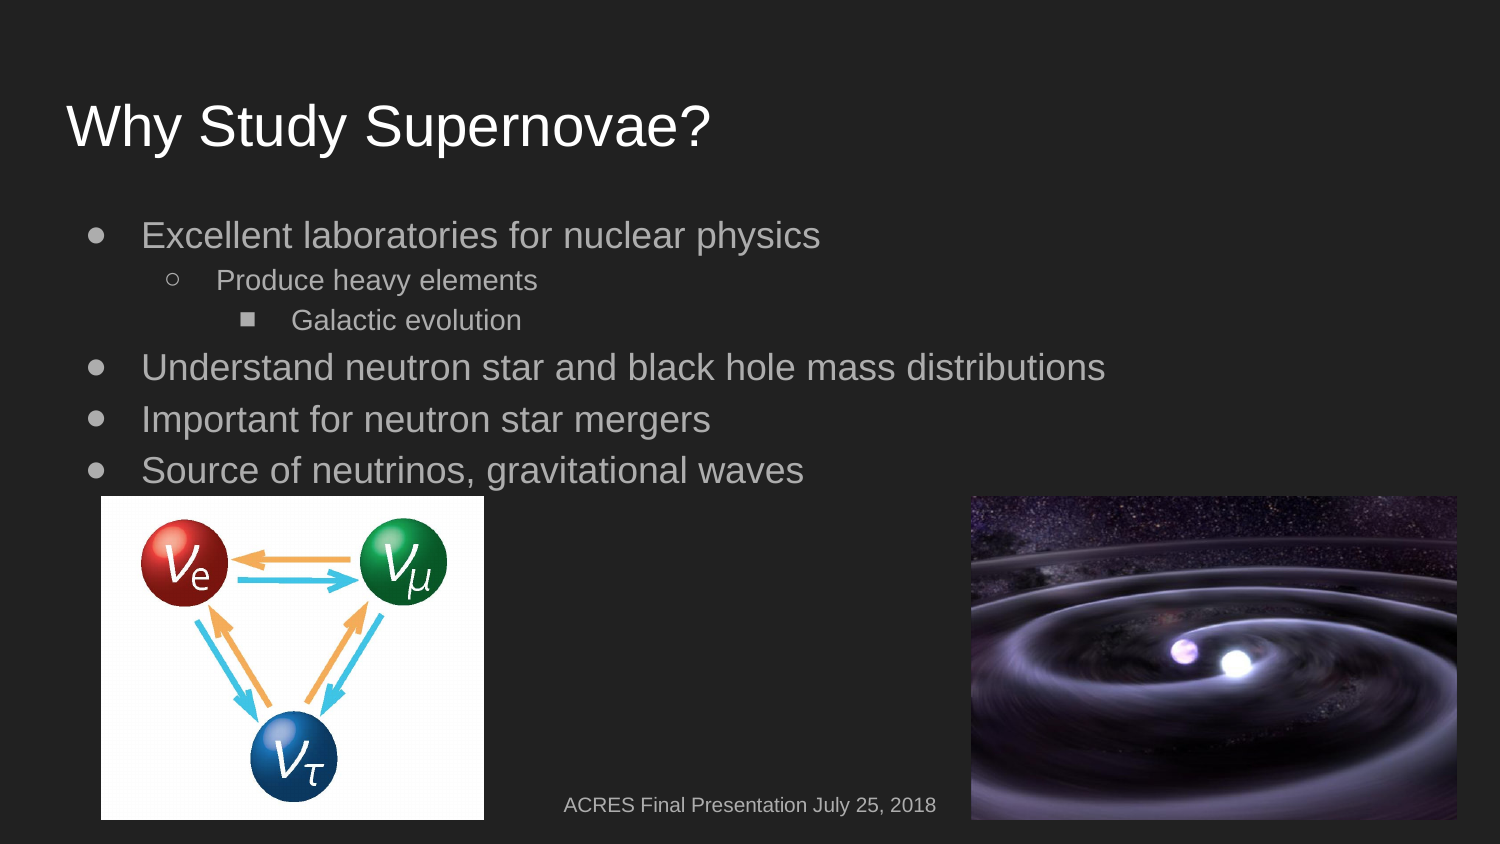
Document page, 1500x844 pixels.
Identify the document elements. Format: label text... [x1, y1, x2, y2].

picture [971, 495, 1457, 820]
text_box ACRES Final Presentation July 25, 2018 [424, 776, 1076, 833]
list Excellent laboratories for nuclear physics Produce heavy elements Galactic evolution Understand neutron star and black hole mass distributions Important for neutron star mergers Source of neutrinos, gravitational waves [51, 189, 1449, 750]
title Why Study Supernovae? [51, 72, 1449, 167]
picture [101, 495, 484, 820]
